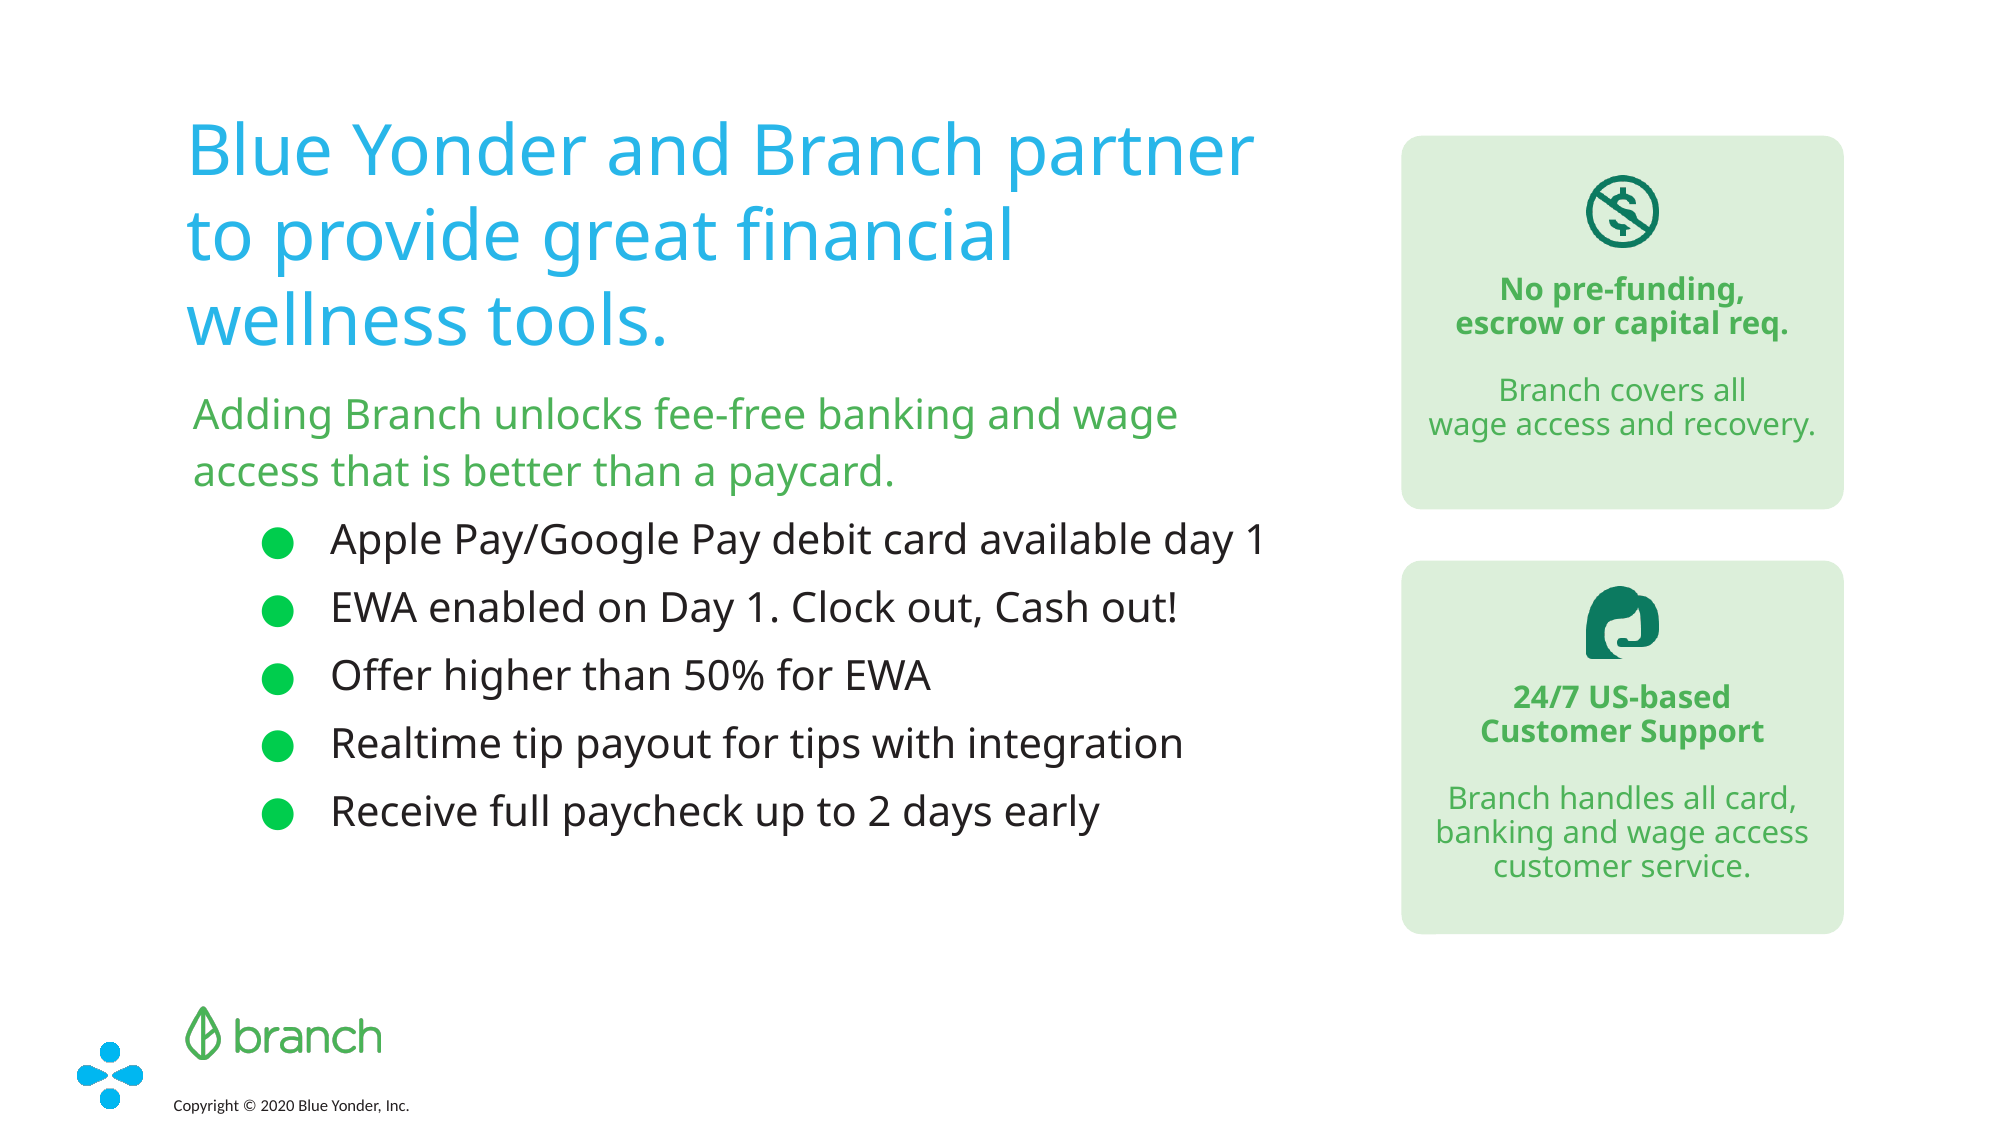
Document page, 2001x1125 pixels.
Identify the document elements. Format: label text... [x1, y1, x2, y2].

picture [185, 1005, 381, 1061]
picture [1586, 586, 1659, 659]
text_box No pre-funding, escrow or capital req. Branch covers all wage access and recovery. [1401, 135, 1844, 510]
picture [76, 1041, 144, 1110]
text_box 24/7 US-based Customer Support Branch handles all card, banking and wage access customer service. [1401, 560, 1844, 935]
picture [1586, 175, 1659, 248]
text_box Adding Branch unlocks fee-free banking and wage access that is better than a paycard. Apple Pay/Google Pay debit card available day 1 EWA enabled on Day 1. Clock out, Cash out! Offer higher than 50% for EWA Realtime tip payout for tips with integration Receive full paycheck up to 2 days early [185, 372, 1320, 873]
title Blue Yonder and Branch partner to provide great financial wellness tools. [166, 84, 1320, 313]
